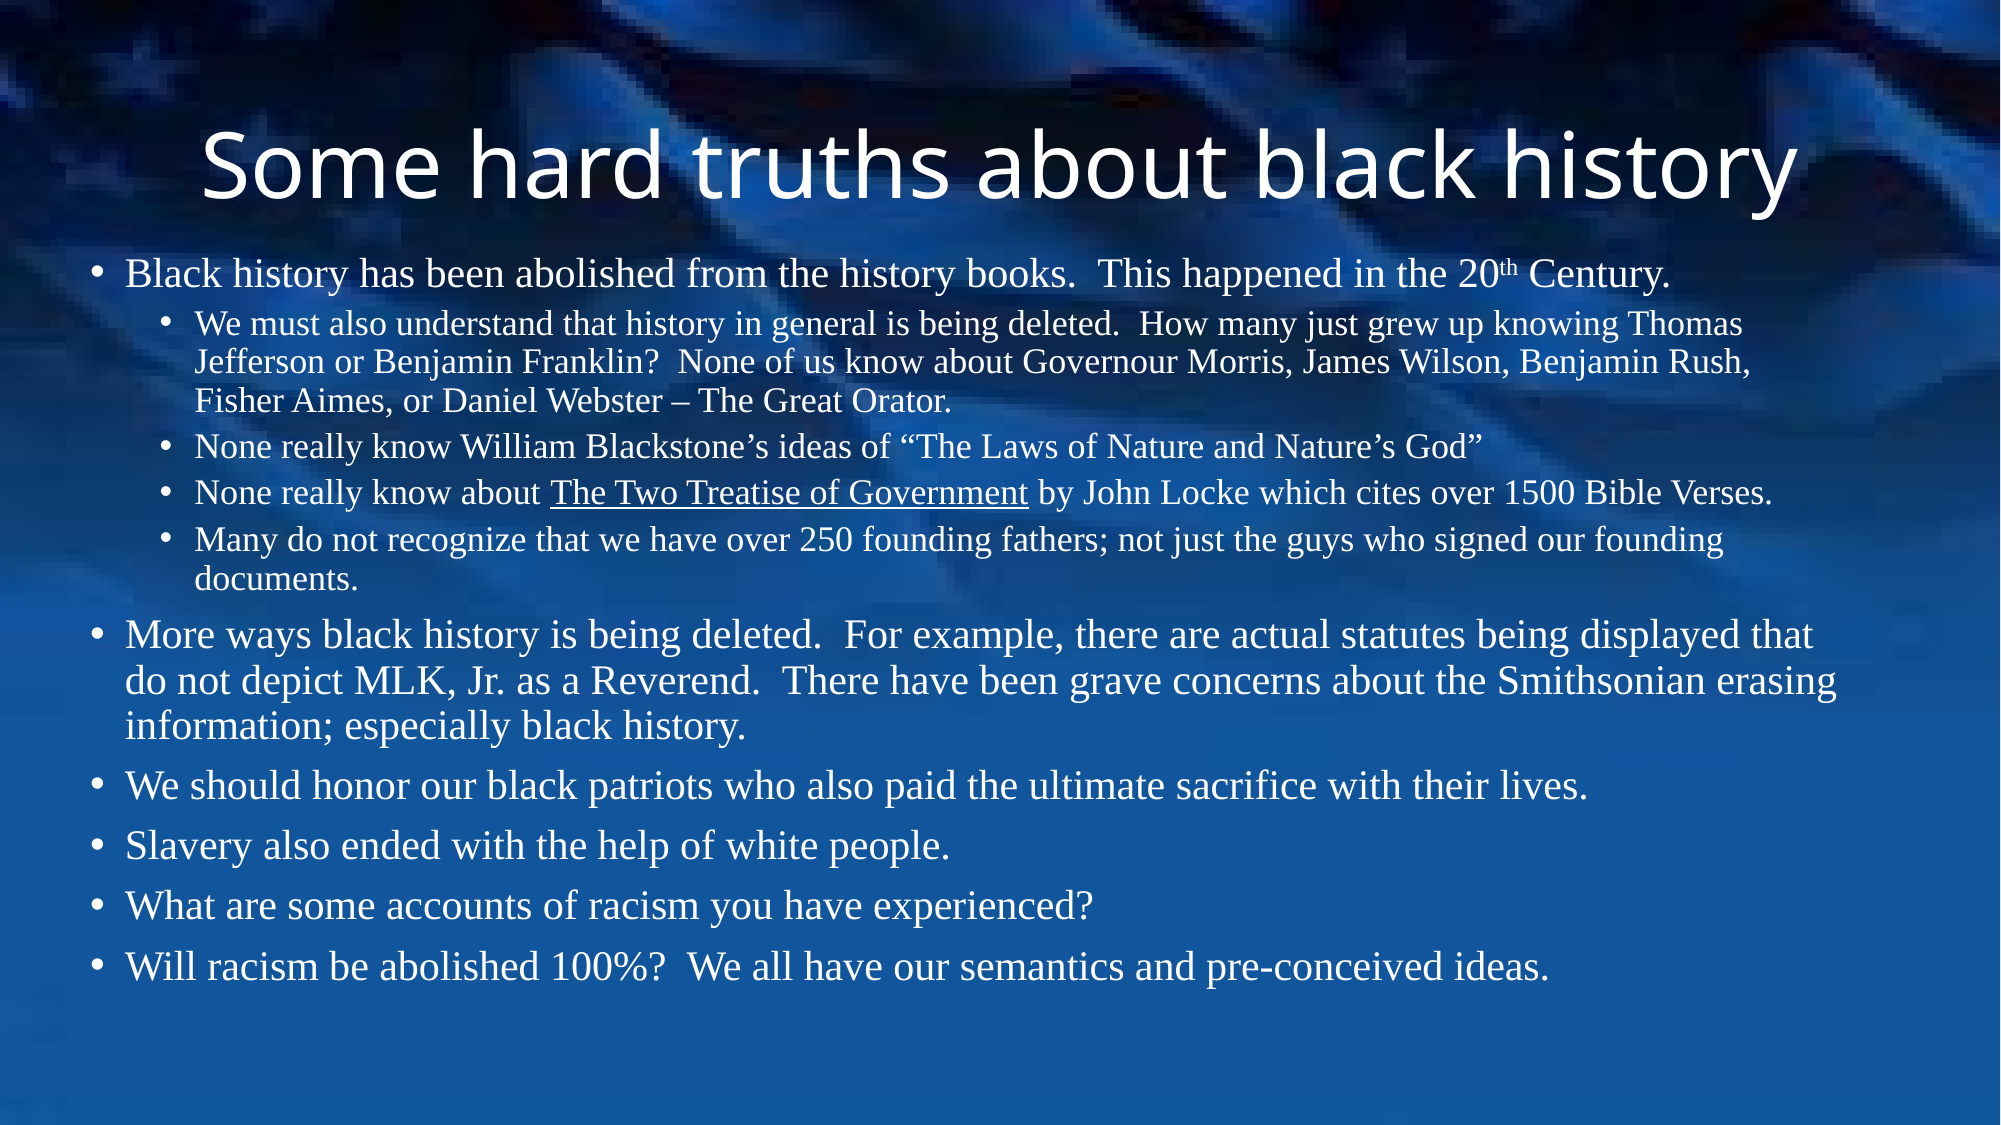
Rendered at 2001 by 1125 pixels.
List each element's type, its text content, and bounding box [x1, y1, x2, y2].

list Black history has been abolished from the history books. This happened in the 20th Century. We must also understand that history in general is being deleted. How many just grew up knowing Thomas Jefferson or Benjamin Franklin? None of us know about Governour Morris, James Wilson, Benjamin Rush, Fisher Aimes, or Daniel Webster – The Great Orator. None really know William Blackstone’s ideas of “The Laws of Nature and Nature’s God” None really know about The Two Treatise of Government by John Locke which cites over 1500 Bible Verses. Many do not recognize that we have over 250 founding fathers; not just the guys who signed our founding documents. More ways black history is being deleted. For example, there are actual statutes being displayed that do not depict MLK, Jr. as a Reverend. There have been grave concerns about the Smithsonian erasing information; especially black history. We should honor our black patriots who also paid the ultimate sacrifice with their lives. Slavery also ended with the help of white people. What are some accounts of racism you have experienced? Will racism be abolished 100%? We all have our semantics and pre-conceived ideas. [75, 243, 1863, 1014]
title Some hard truths about black history [137, 59, 1863, 243]
picture [0, 0, 2001, 1125]
